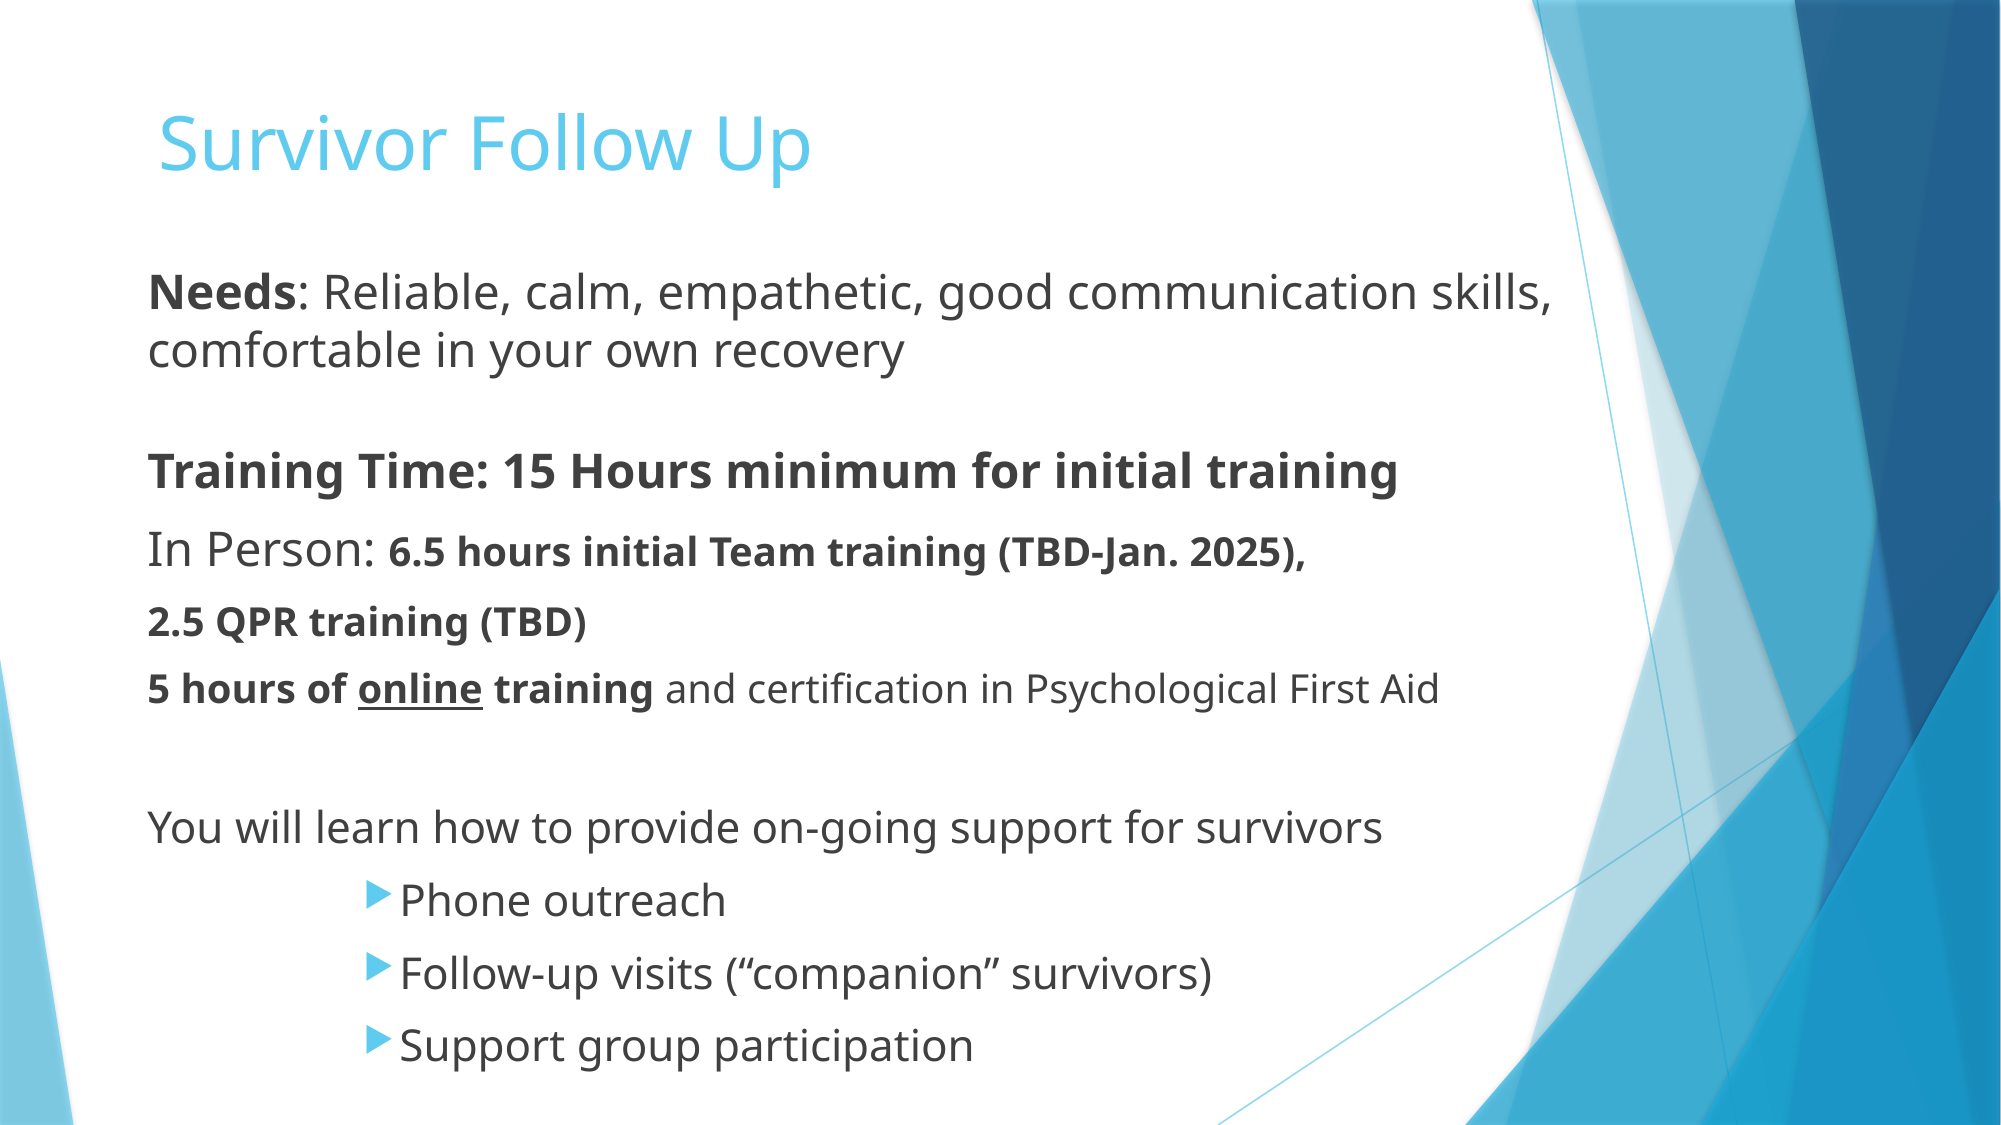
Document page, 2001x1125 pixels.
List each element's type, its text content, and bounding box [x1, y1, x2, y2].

title Survivor Follow Up [143, 87, 837, 195]
list Needs: Reliable, calm, empathetic, good communication skills, comfortable in your own recovery Training Time: 15 Hours minimum for initial training In Person: 6.5 hours initial Team training (TBD-Jan. 2025), 2.5 QPR training (TBD) 5 hours of online training and certification in Psychological First Aid You will learn how to provide on-going support for survivors Phone outreach Follow-up visits (“companion” survivors) Support group participation [60, 254, 1687, 1088]
